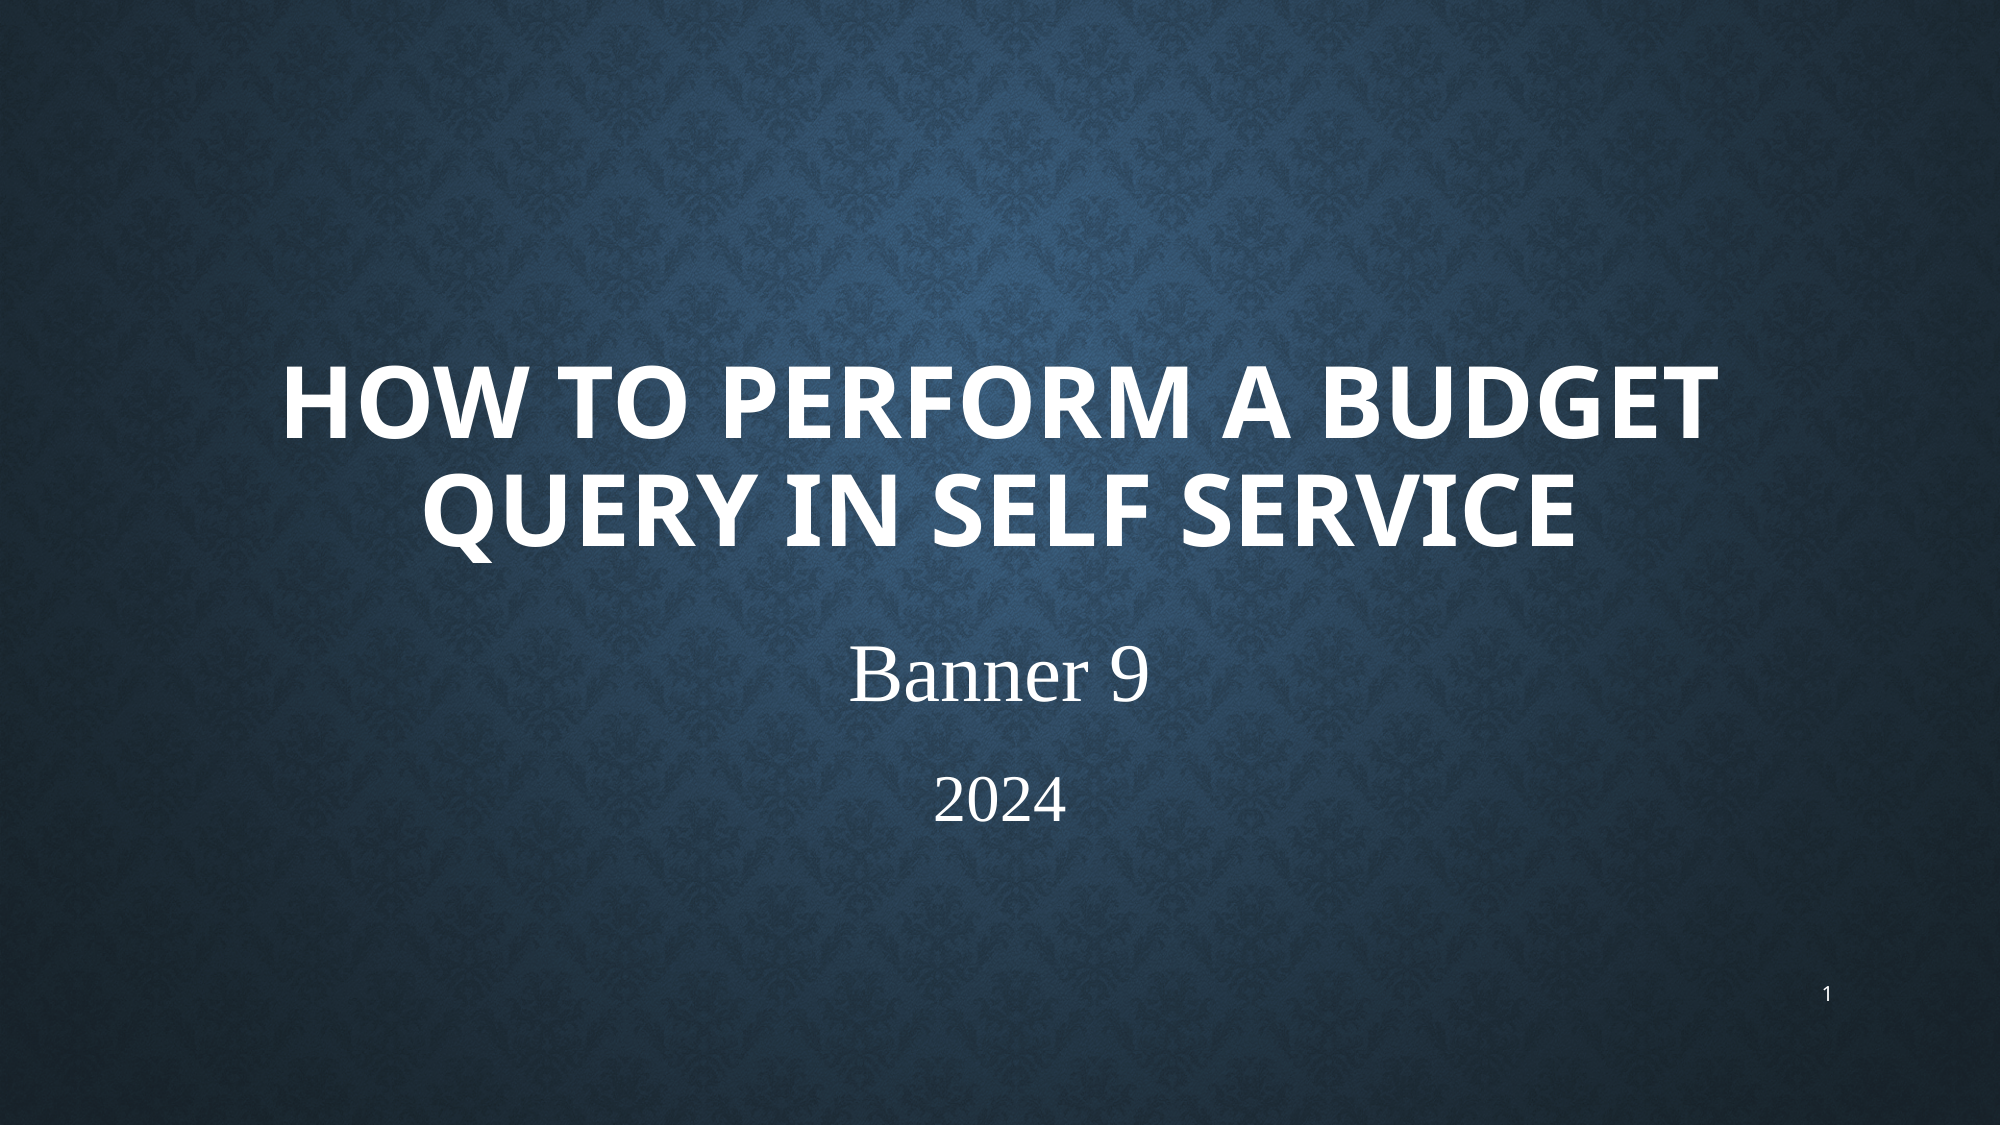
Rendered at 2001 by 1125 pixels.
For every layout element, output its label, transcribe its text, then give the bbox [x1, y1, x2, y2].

subtitle Banner 9 2024 [261, 590, 1739, 863]
slide_number 1 [1724, 965, 1849, 1025]
title How to perform a budget query in self service [261, 184, 1739, 576]
